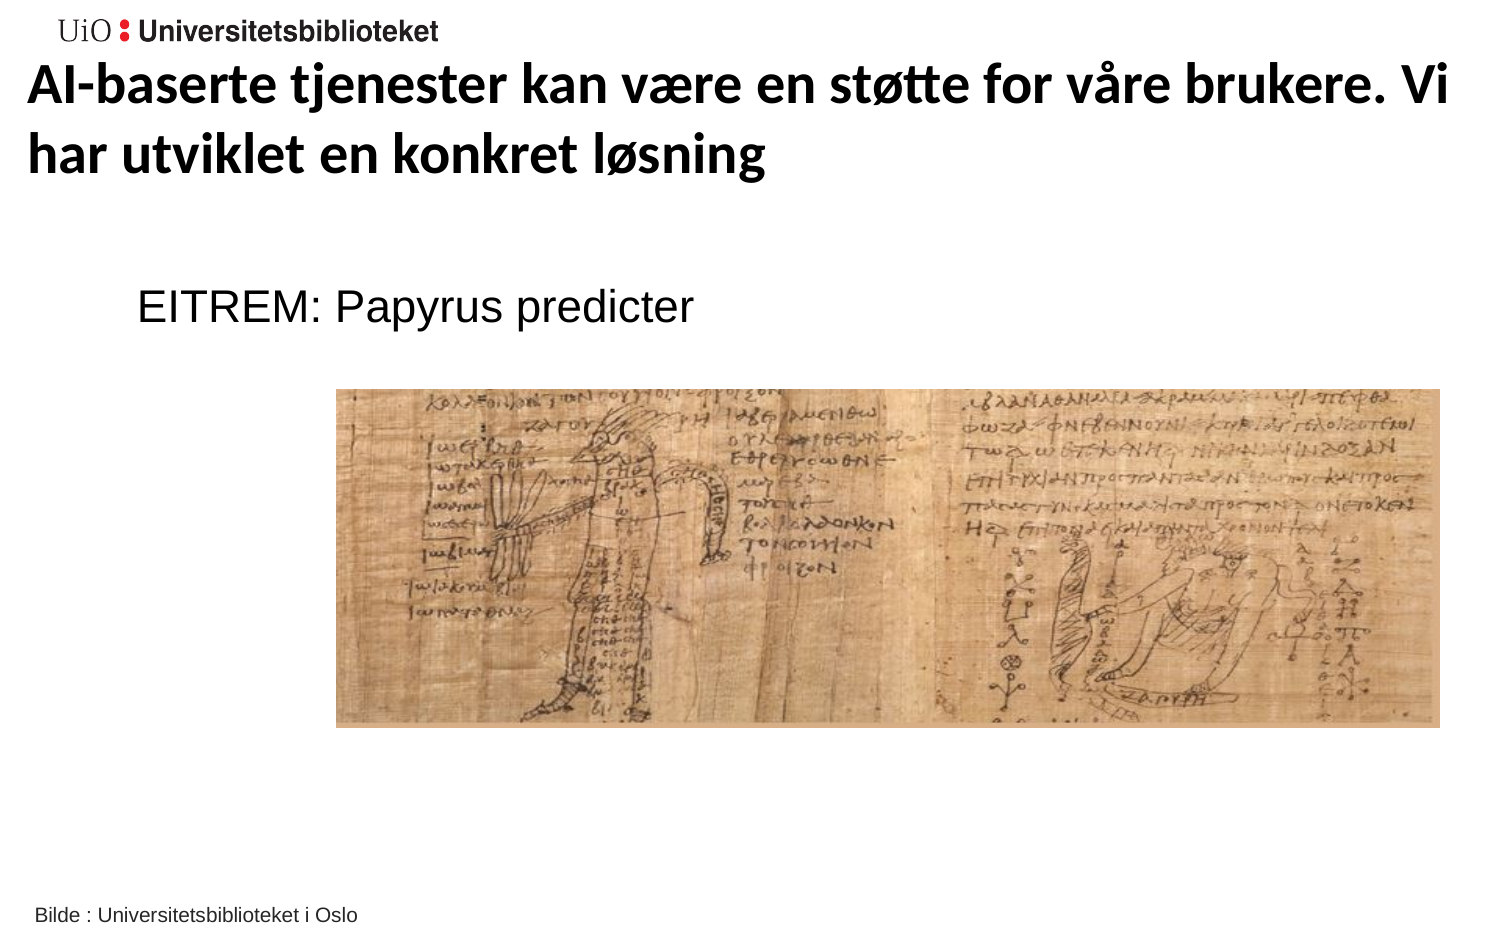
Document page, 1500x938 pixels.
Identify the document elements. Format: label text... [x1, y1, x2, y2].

picture [58, 19, 438, 37]
picture [336, 389, 1440, 728]
list EITREM: Papyrus predicter [125, 270, 1425, 834]
text_box Bilde : Universitetsbiblioteket i Oslo [19, 893, 373, 934]
text_box AI-baserte tjenester kan være en støtte for våre brukere. Vi har utviklet en konkret løsning [12, 37, 1488, 193]
